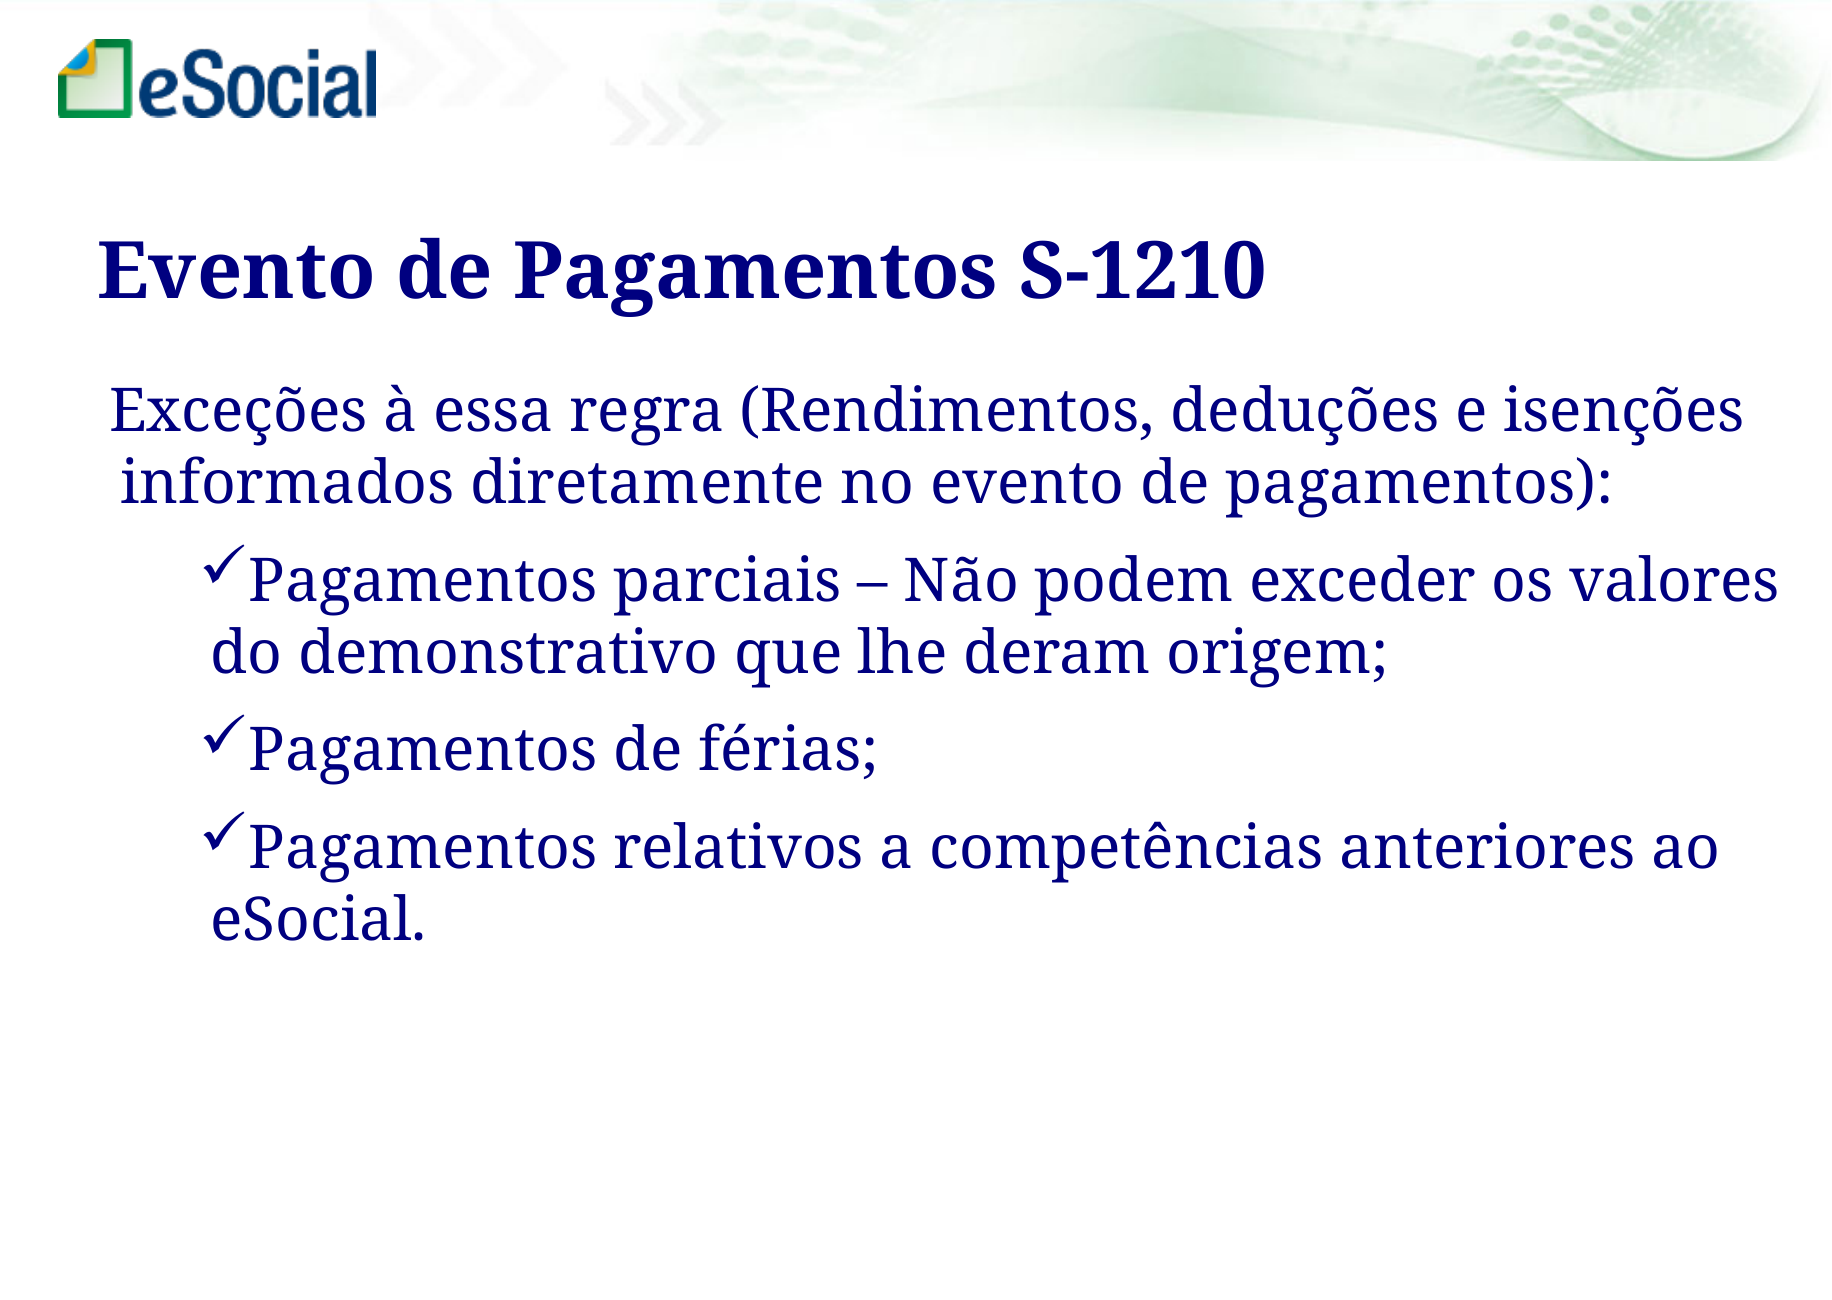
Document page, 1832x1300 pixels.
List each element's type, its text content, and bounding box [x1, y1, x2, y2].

text_box Exceções à essa regra (Rendimentos, deduções e isenções informados diretamente no evento de pagamentos): Pagamentos parciais – Não podem exceder os valores do demonstrativo que lhe deram origem; Pagamentos de férias; Pagamentos relativos a competências anteriores ao eSocial. [94, 363, 1805, 1142]
picture [0, 0, 1831, 161]
text_box Evento de Pagamentos S-1210 [82, 212, 1584, 319]
